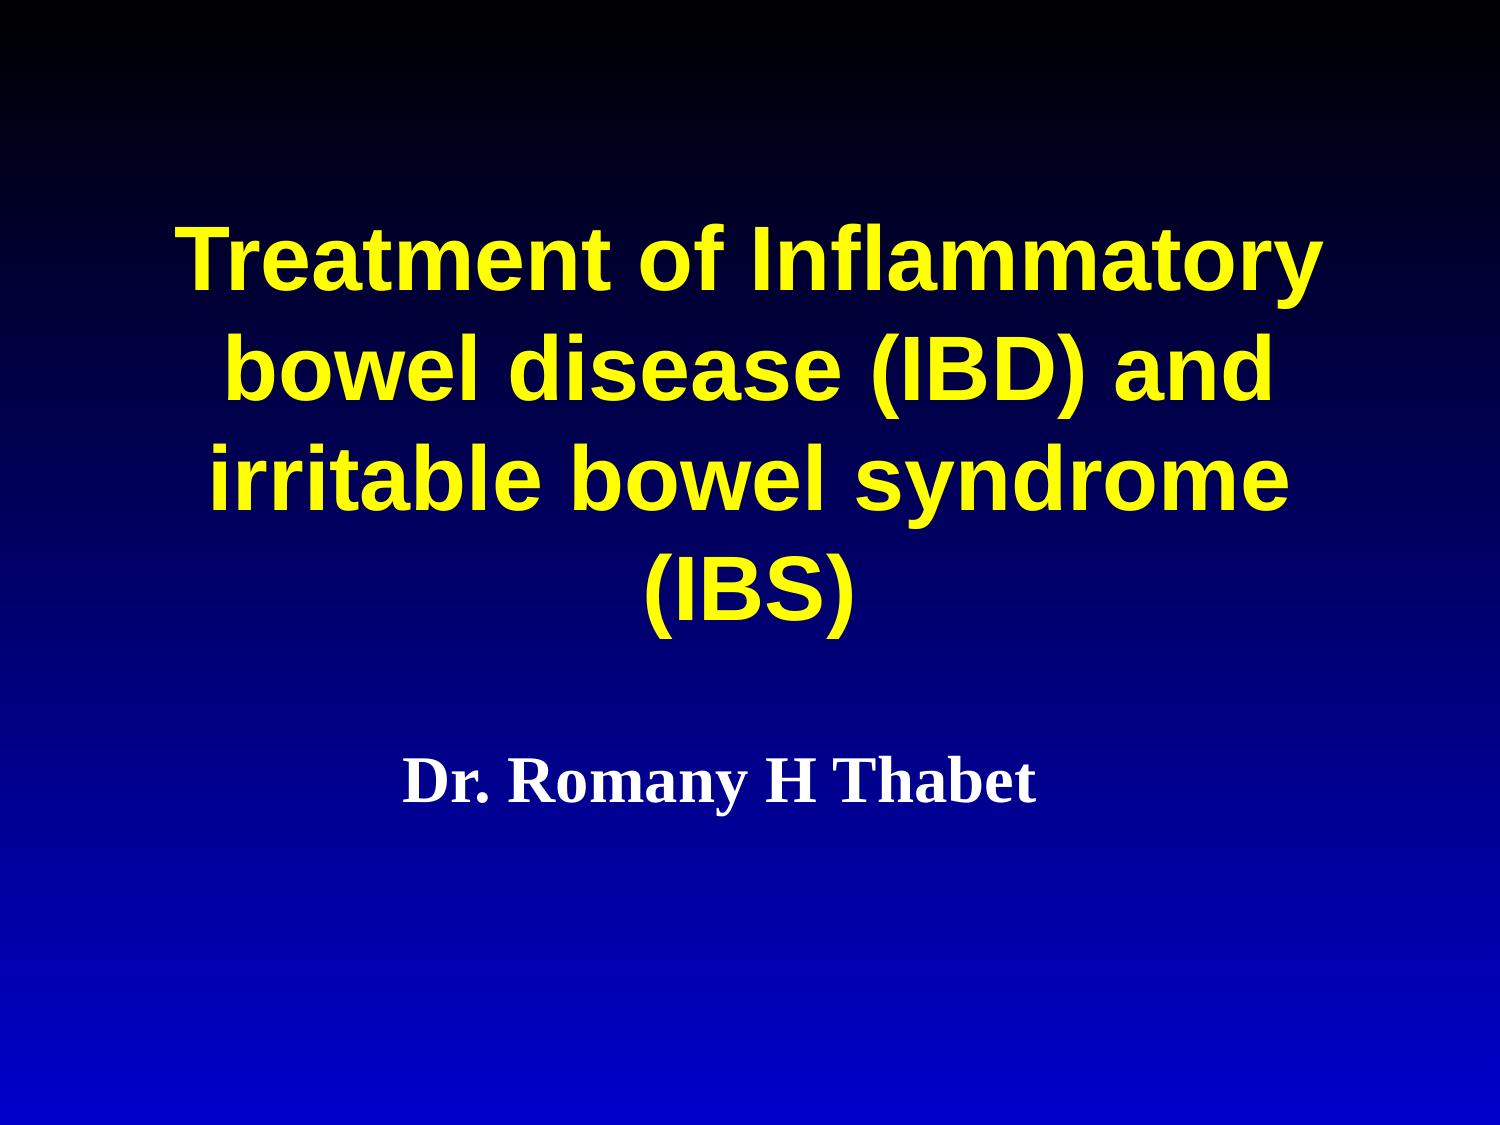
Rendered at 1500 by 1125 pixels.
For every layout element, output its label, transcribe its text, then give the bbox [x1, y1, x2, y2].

title Treatment of Inflammatory bowel disease (IBD) and irritable bowel syndrome (IBS) [112, 231, 1388, 717]
subtitle Dr. Romany H Thabet [194, 727, 1245, 890]
